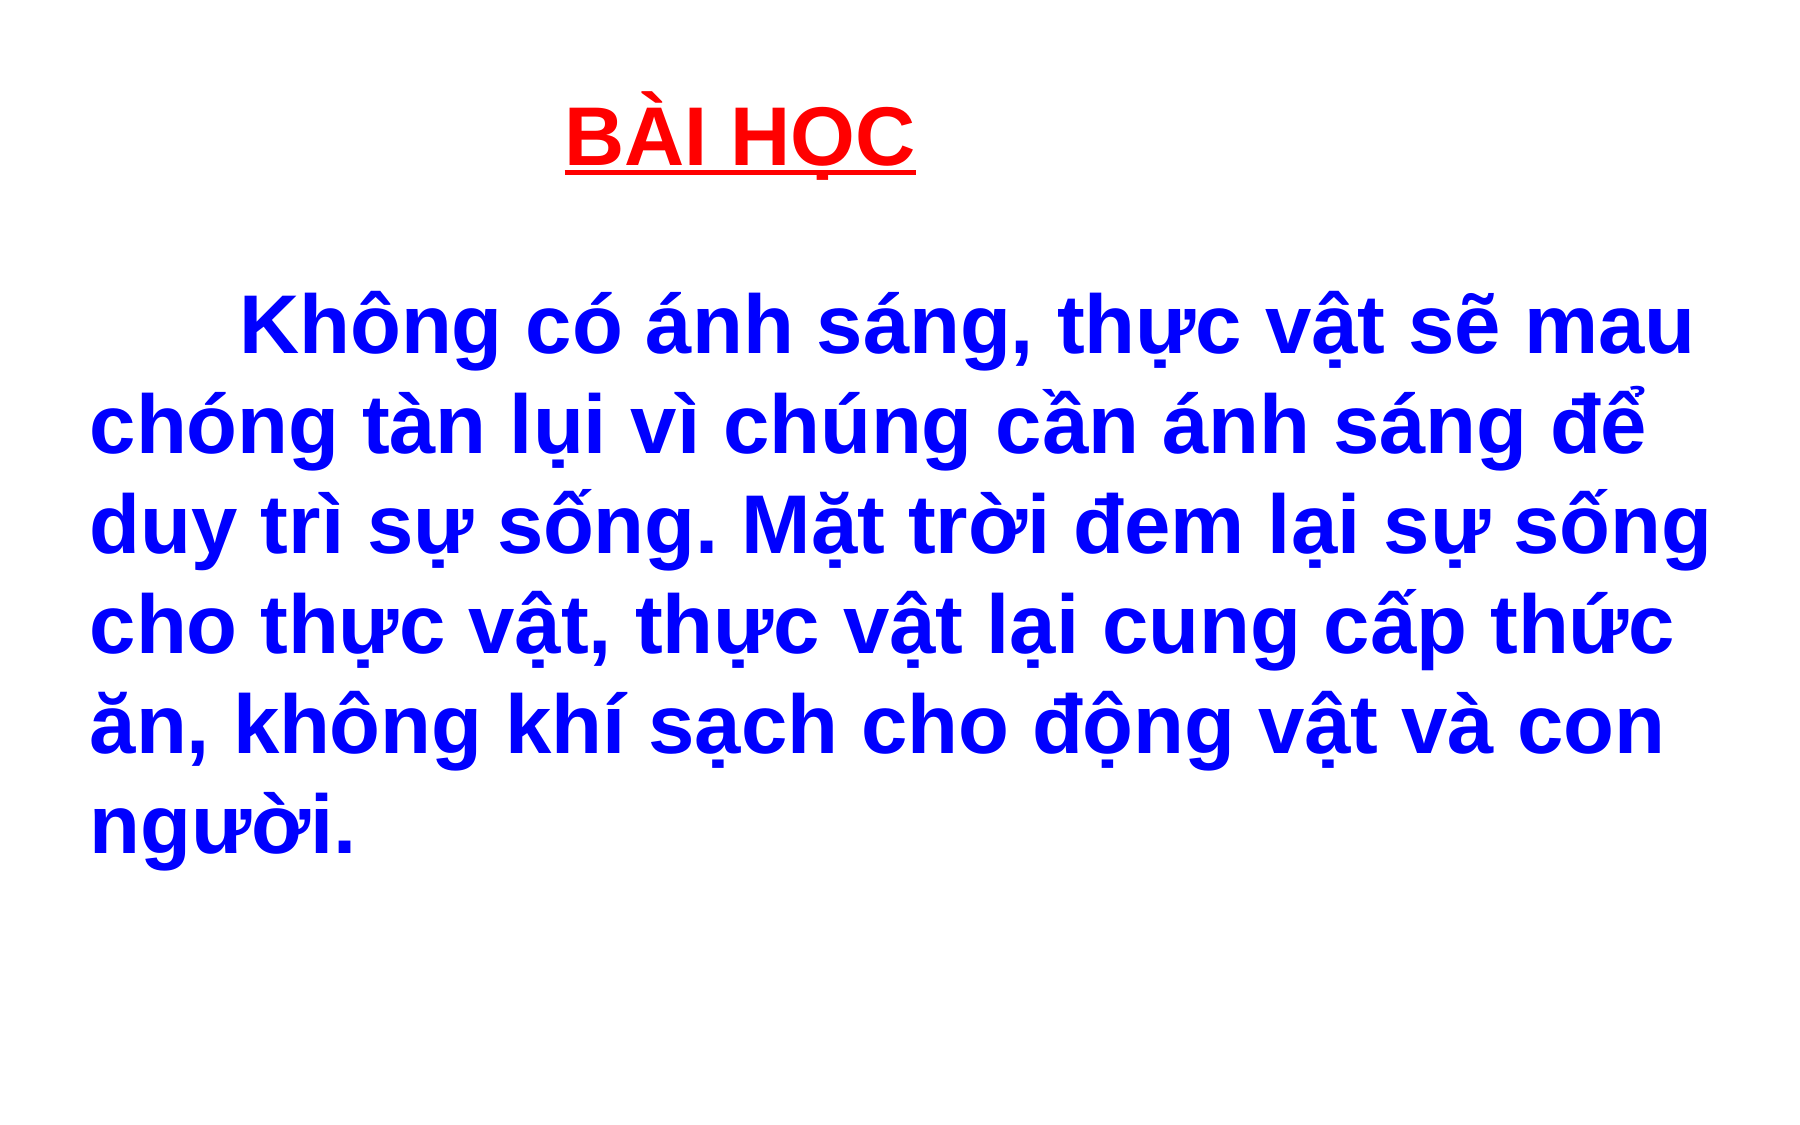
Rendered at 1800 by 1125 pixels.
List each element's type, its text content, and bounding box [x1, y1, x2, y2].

text_box Không có ánh sáng, thực vật sẽ mau chóng tàn lụi vì chúng cần ánh sáng để duy trì sự sống. Mặt trời đem lại sự sống cho thực vật, thực vật lại cung cấp thức ăn, không khí sạch cho động vật và con người. [74, 262, 1800, 878]
text_box BÀI HỌC [549, 75, 931, 190]
